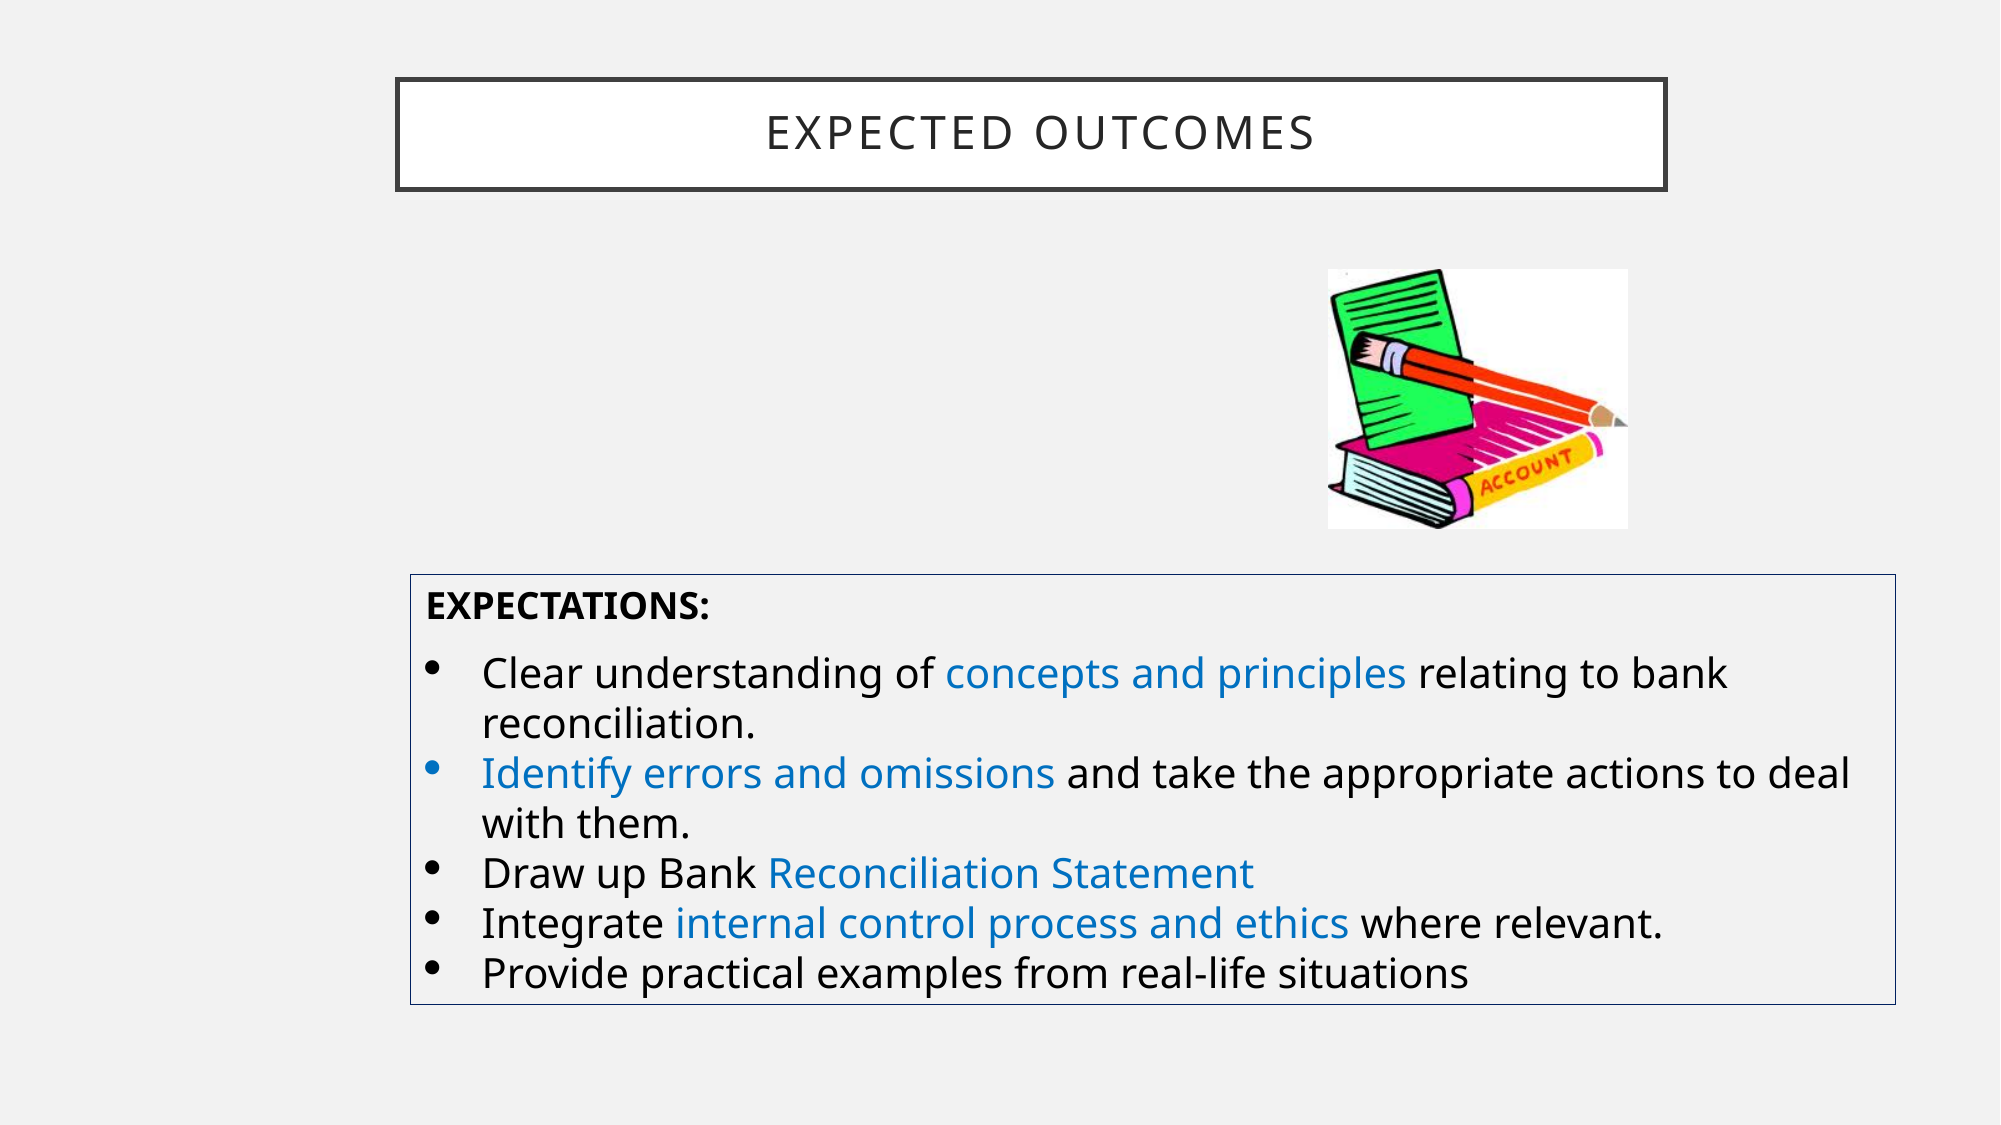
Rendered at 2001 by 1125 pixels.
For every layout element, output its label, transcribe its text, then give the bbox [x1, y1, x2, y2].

text_box EXPECTATIONS: Clear understanding of concepts and principles relating to bank reconciliation. Identify errors and omissions and take the appropriate actions to deal with them. Draw up Bank Reconciliation Statement Integrate internal control process and ethics where relevant. Provide practical examples from real-life situations [410, 574, 1896, 1005]
title expected outcomes [395, 77, 1668, 192]
picture [1328, 269, 1628, 529]
